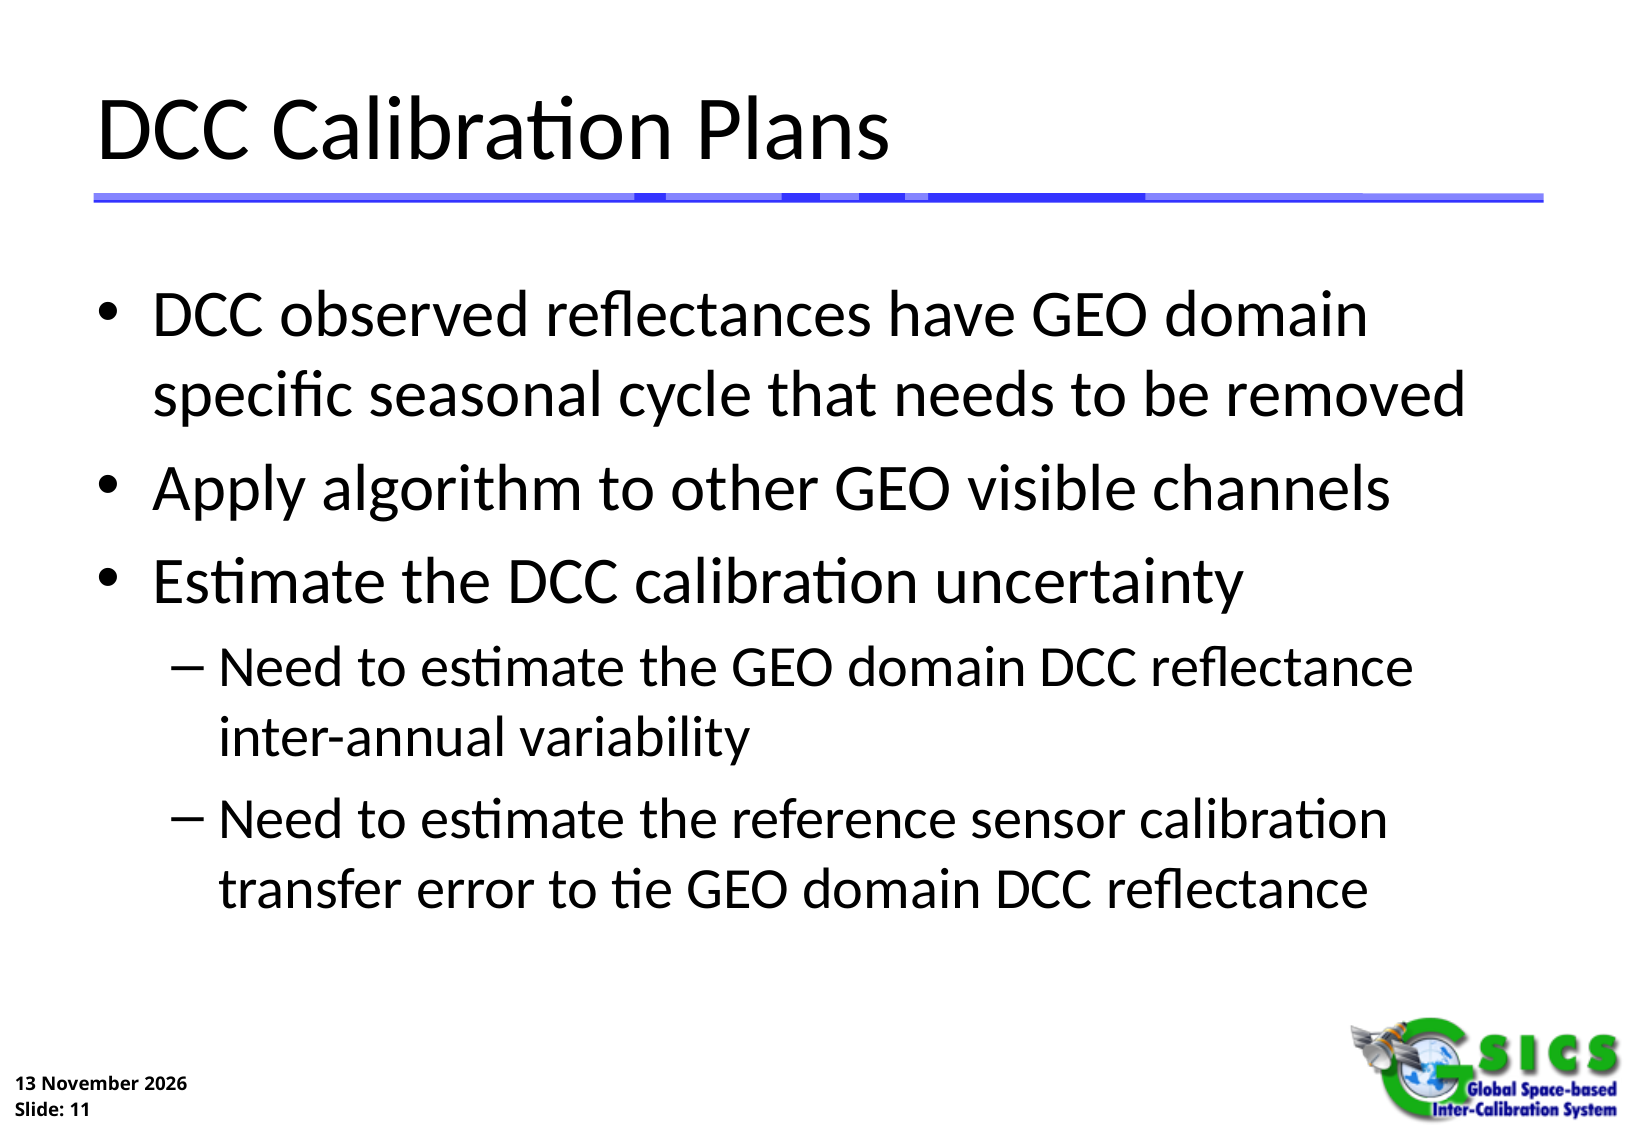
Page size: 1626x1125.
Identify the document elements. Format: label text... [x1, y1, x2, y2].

picture [1343, 1010, 1625, 1125]
list DCC observed reflectances have GEO domain specific seasonal cycle that needs to be removed Apply algorithm to other GEO visible channels Estimate the DCC calibration uncertainty Need to estimate the GEO domain DCC reflectance inter-annual variability Need to estimate the reference sensor calibration transfer error to tie GEO domain DCC reflectance [80, 262, 1544, 1006]
title DCC Calibration Plans [80, 44, 1544, 202]
